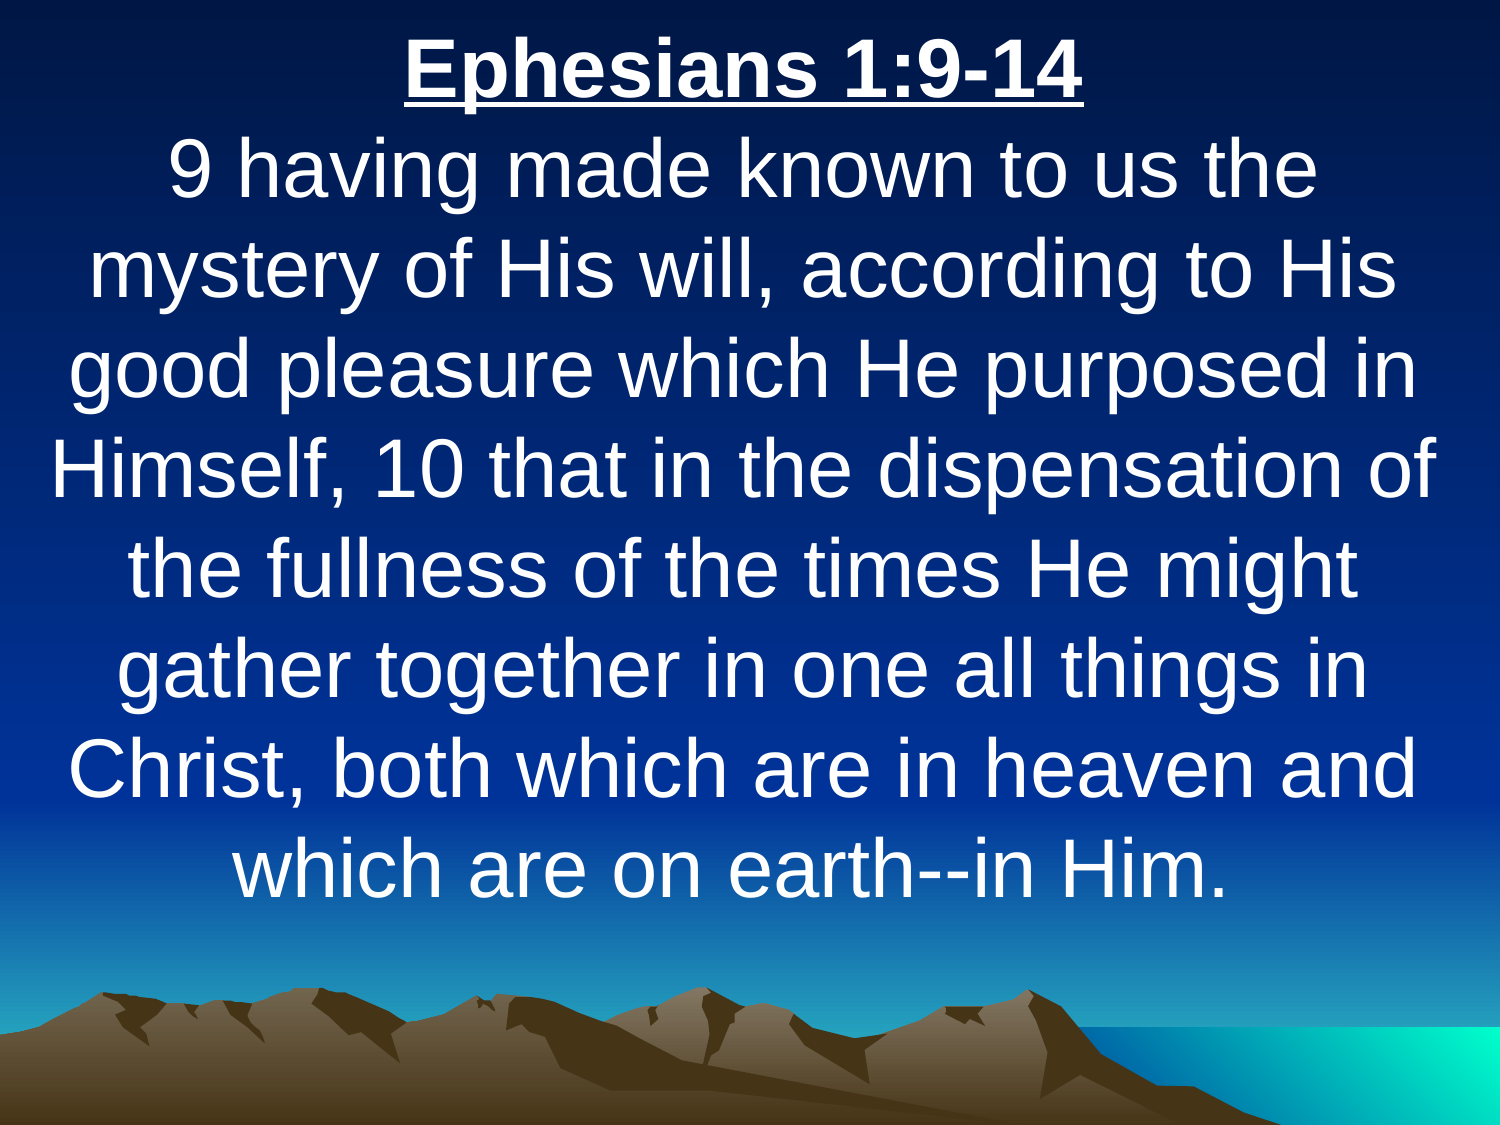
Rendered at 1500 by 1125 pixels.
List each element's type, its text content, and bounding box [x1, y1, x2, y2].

text_box Ephesians 1:9-14 9 having made known to us the mystery of His will, according to His good pleasure which He purposed in Himself, 10 that in the dispensation of the fullness of the times He might gather together in one all things in Christ, both which are in heaven and which are on earth--in Him. [12, 6, 1475, 1122]
